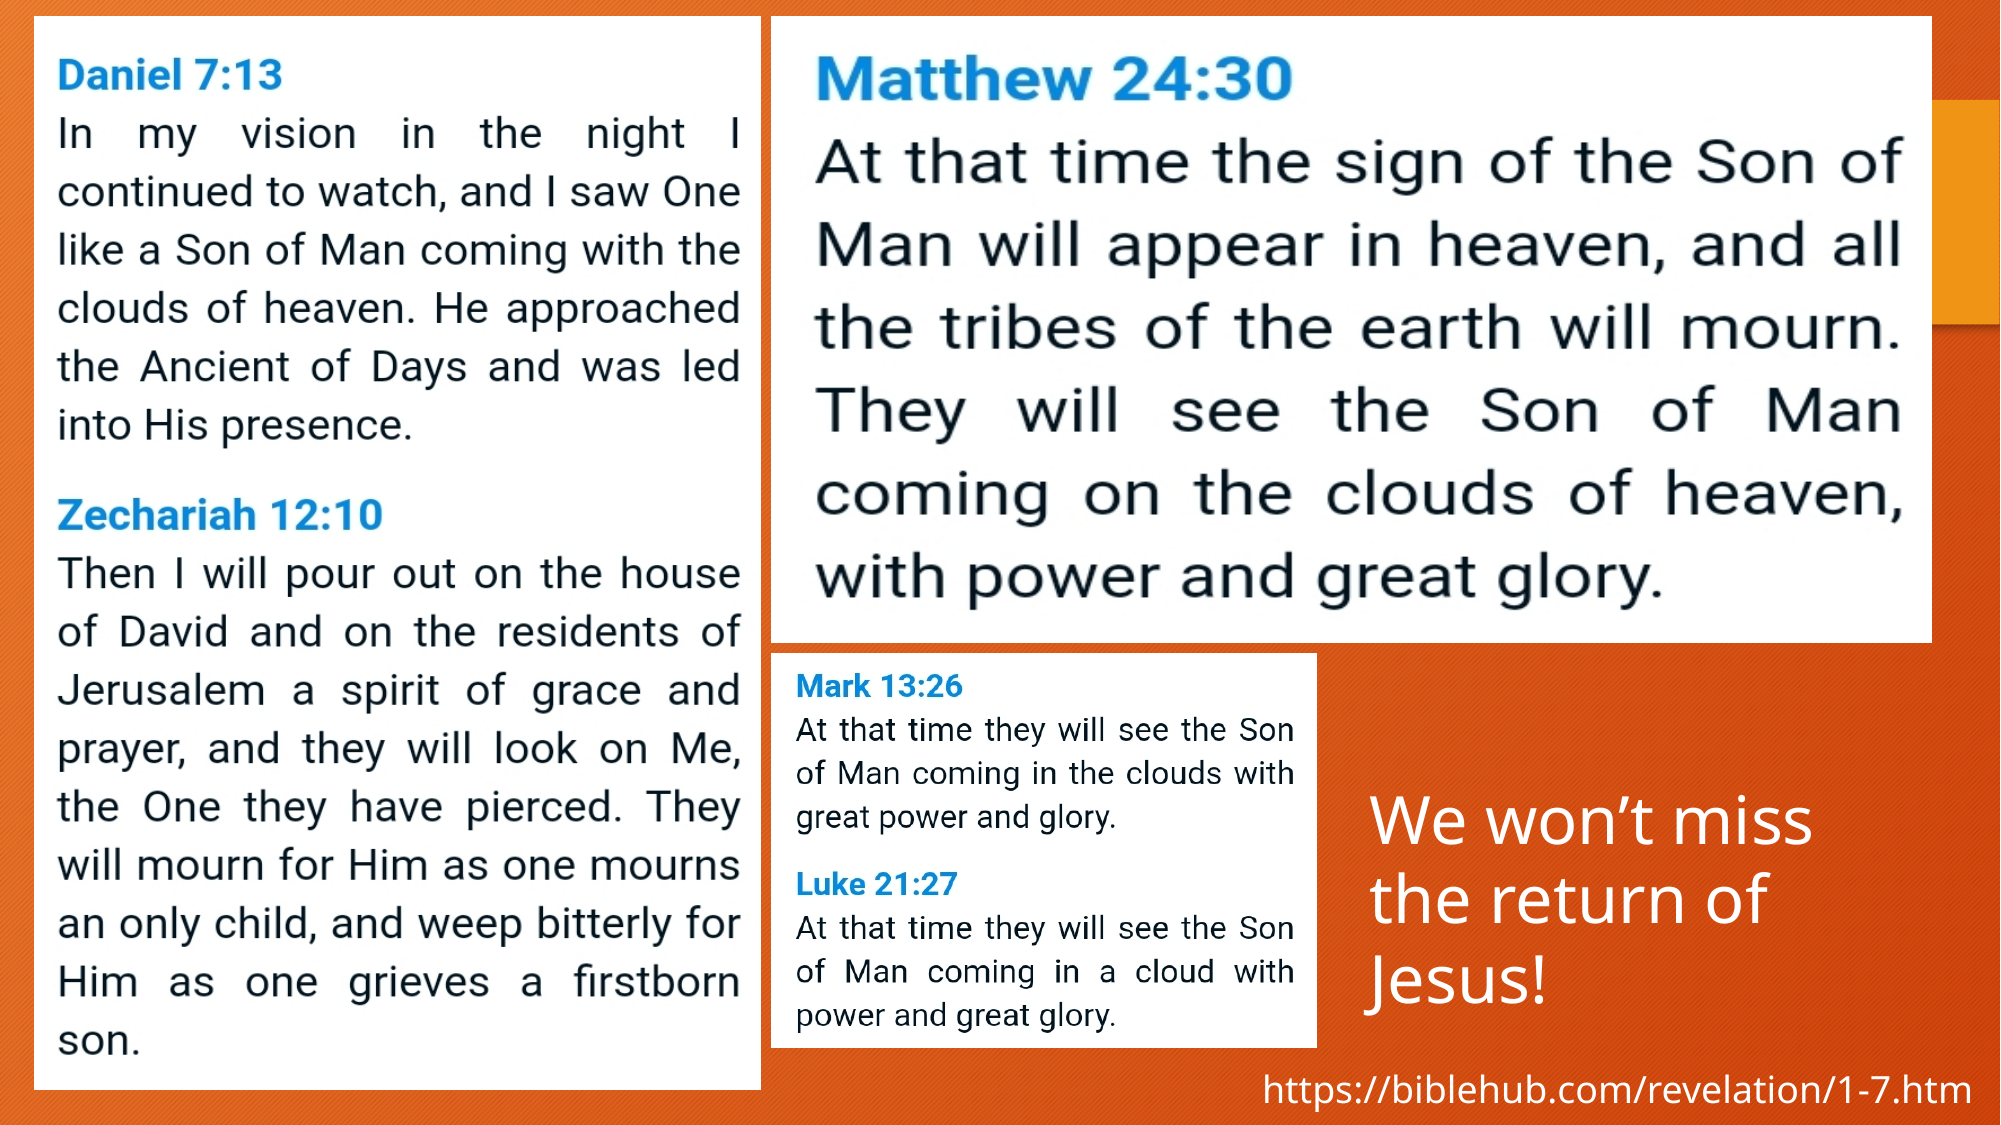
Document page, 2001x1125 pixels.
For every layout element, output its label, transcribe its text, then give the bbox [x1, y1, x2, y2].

picture [771, 653, 1317, 1049]
text_box We won’t miss the return of Jesus! [1354, 770, 1944, 1025]
text_box https://biblehub.com/revelation/1-7.htm [1247, 1059, 2000, 1119]
picture [771, 16, 2000, 644]
picture [34, 16, 761, 1090]
